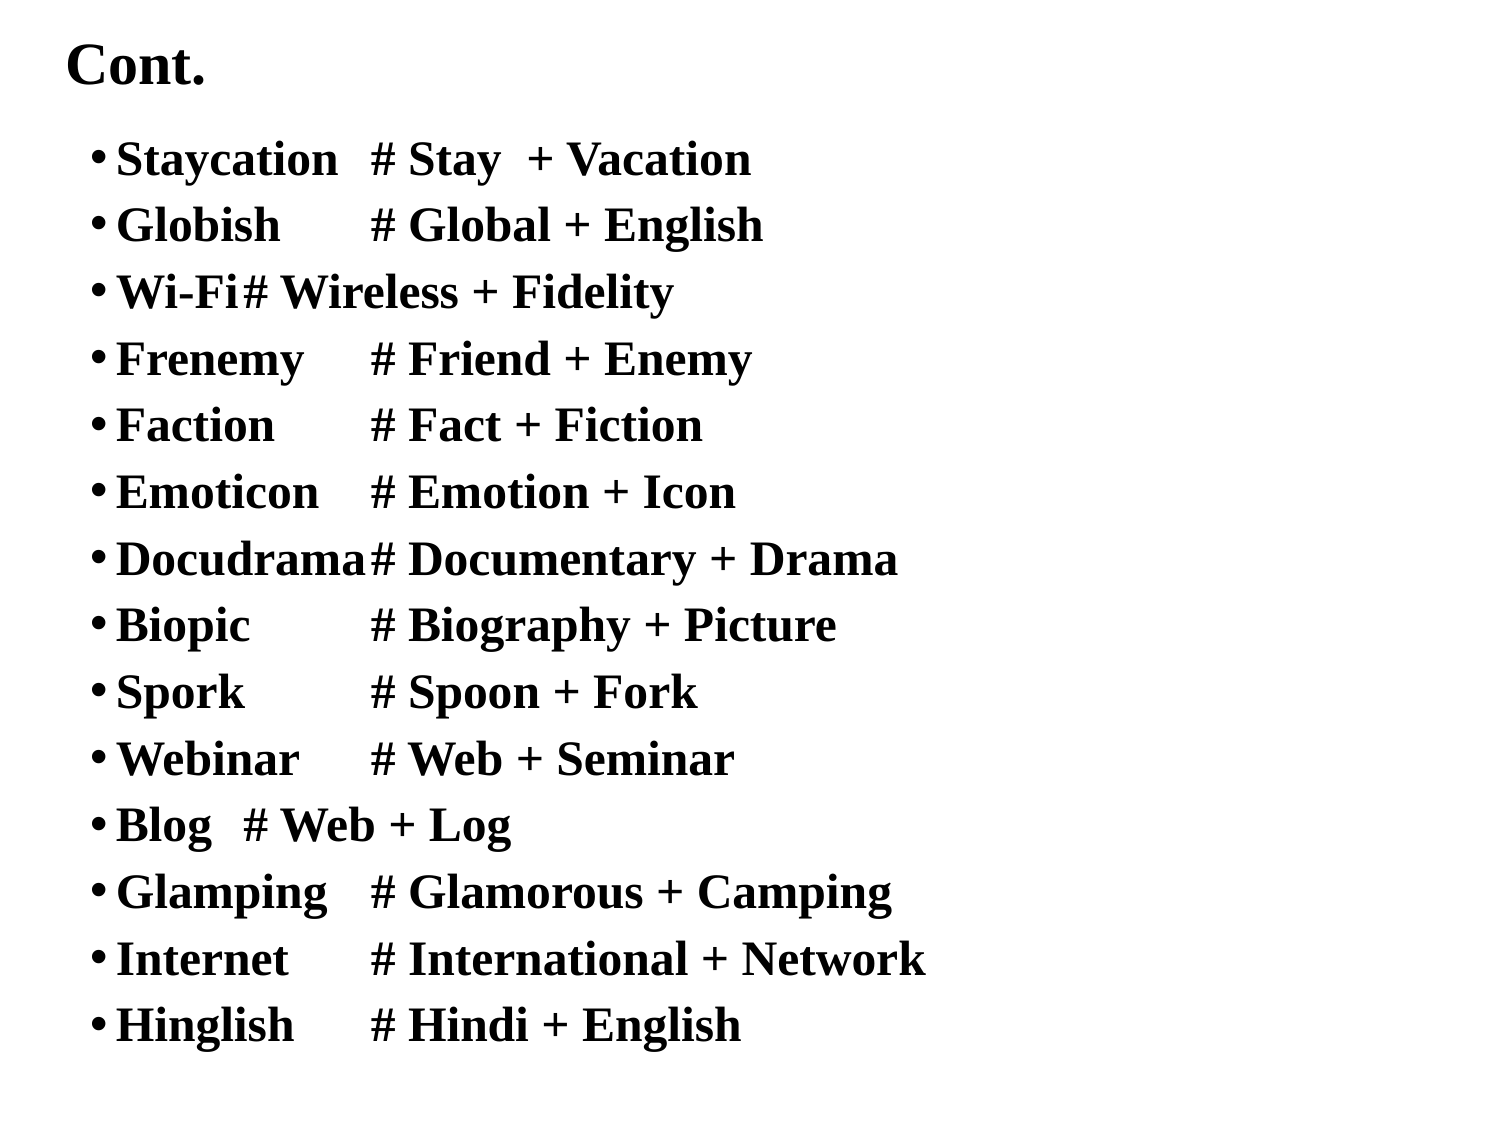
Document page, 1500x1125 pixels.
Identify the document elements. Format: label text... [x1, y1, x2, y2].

title Cont. [50, 24, 1400, 105]
list Staycation # Stay + Vacation Globish # Global + English Wi-Fi # Wireless + Fidelity Frenemy # Friend + Enemy Faction # Fact + Fiction Emoticon # Emotion + Icon Docudrama # Documentary + Drama Biopic # Biography + Picture Spork # Spoon + Fork Webinar # Web + Seminar Blog # Web + Log Glamping # Glamorous + Camping Internet # International + Network Hinglish # Hindi + English [75, 125, 1425, 1063]
